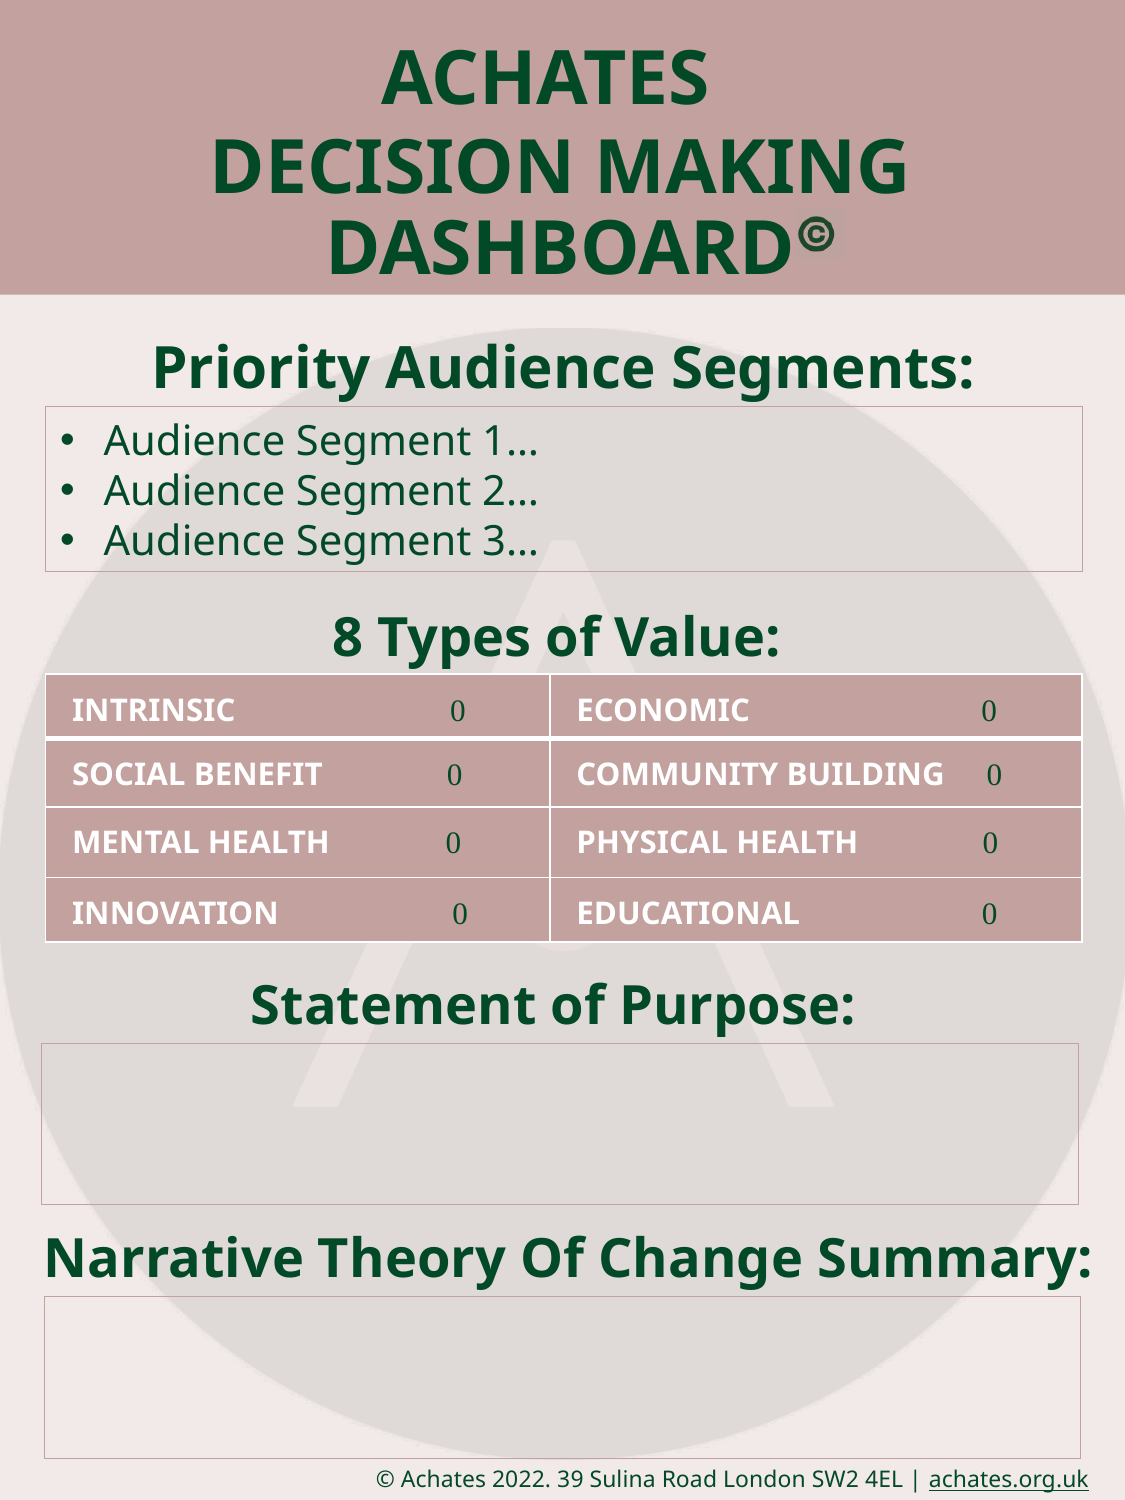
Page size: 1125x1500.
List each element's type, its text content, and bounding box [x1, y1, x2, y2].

picture [795, 208, 846, 259]
picture [0, 327, 1125, 1460]
text_box © Achates 2022. 39 Sulina Road London SW2 4EL | achates.org.uk [323, 1460, 1104, 1500]
title ACHATES DECISION MAKING DASHBOARD [0, 0, 1125, 295]
